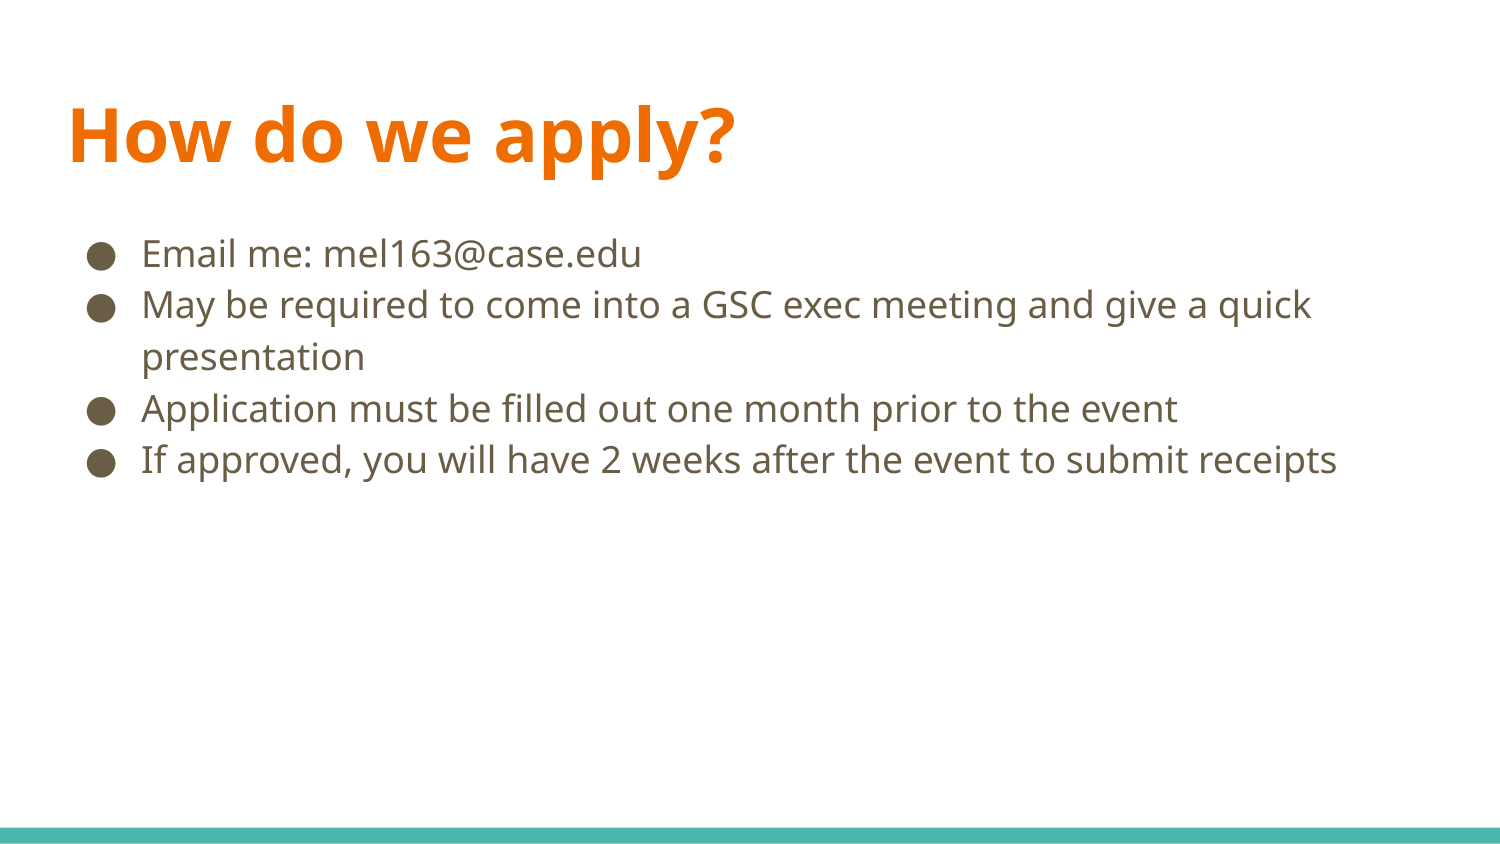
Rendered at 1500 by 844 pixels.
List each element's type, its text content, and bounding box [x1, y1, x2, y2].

list Email me: mel163@case.edu May be required to come into a GSC exec meeting and give a quick presentation Application must be filled out one month prior to the event If approved, you will have 2 weeks after the event to submit receipts [51, 207, 1449, 750]
title How do we apply? [51, 72, 1449, 189]
